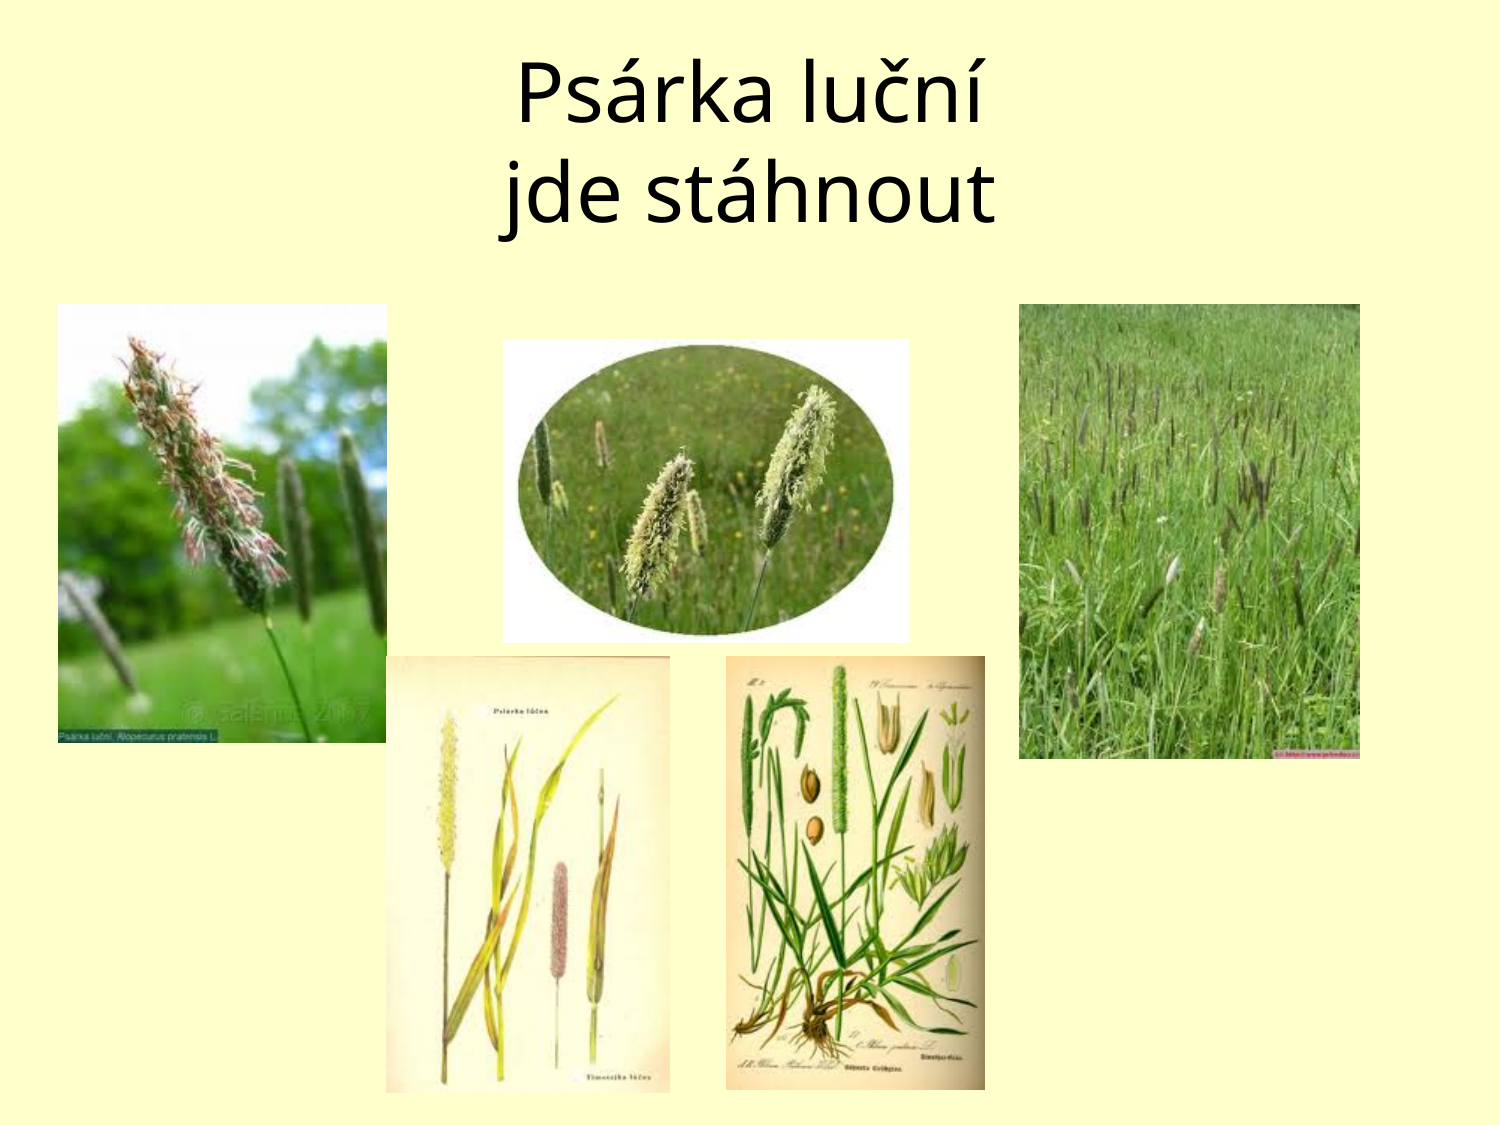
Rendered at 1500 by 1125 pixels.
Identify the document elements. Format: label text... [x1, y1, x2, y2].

picture [503, 339, 909, 644]
title Psárka luční jde stáhnout [74, 44, 1426, 233]
picture [726, 655, 985, 1091]
picture [1019, 304, 1360, 759]
picture [58, 304, 670, 1093]
